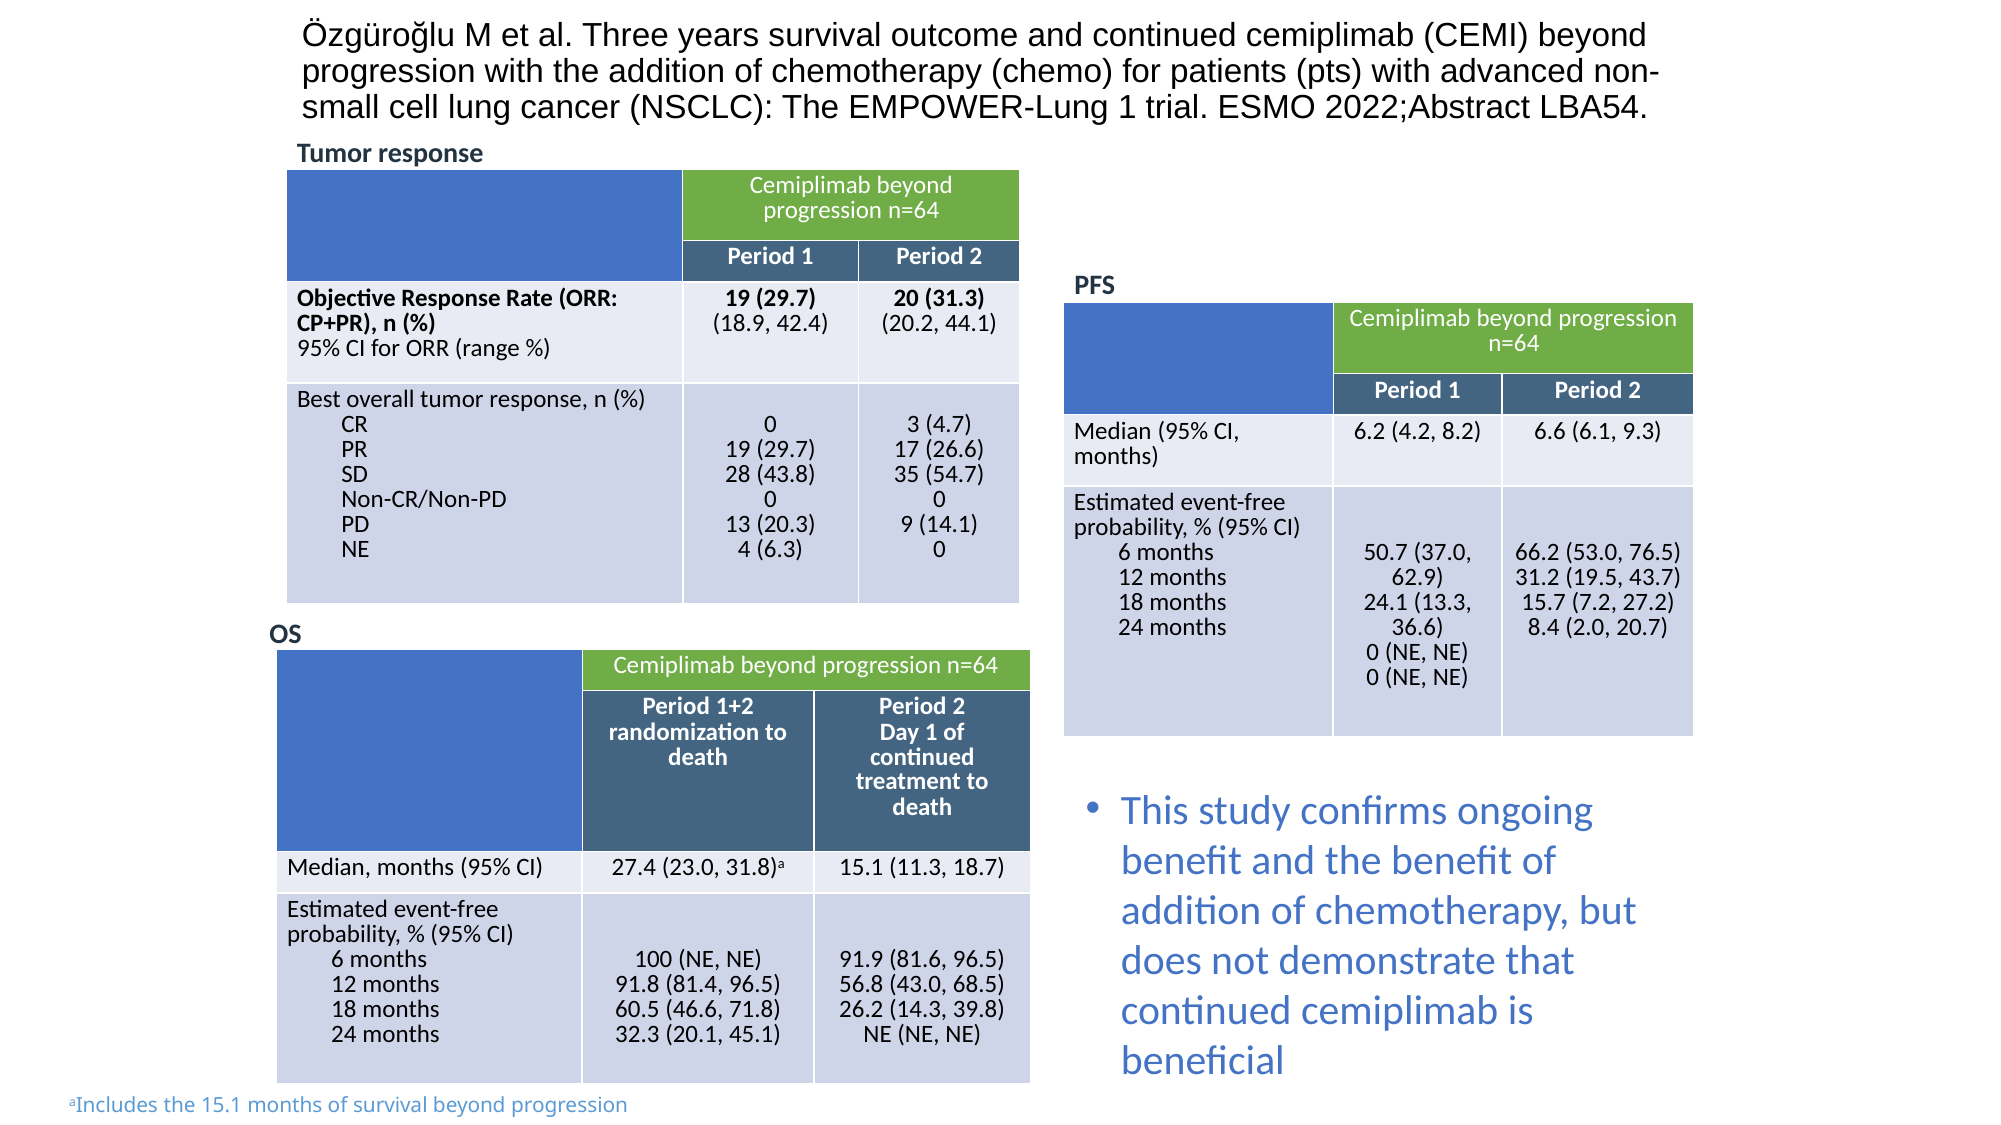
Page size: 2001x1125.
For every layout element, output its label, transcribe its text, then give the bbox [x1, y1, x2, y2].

table_cell 50.7 (37.0, 62.9) 24.1 (13.3, 36.6) 0 (NE, NE) 0 (NE, NE) [1334, 487, 1501, 736]
table_cell 6.6 (6.1, 9.3) [1503, 416, 1693, 485]
table_cell Period 2 Day 1 of continued treatment to death [815, 691, 1030, 851]
table_cell Best overall tumor response, n (%) CR PR SD Non-CR/Non-PD PD NE [287, 384, 682, 603]
table_cell 0 19 (29.7) 28 (43.8) 0 13 (20.3) 4 (6.3) [684, 384, 858, 603]
table_cell Estimated event-free probability, % (95% CI) 6 months 12 months 18 months 24 months [1064, 487, 1332, 736]
table_cell Median, months (95% CI) [277, 852, 581, 892]
table_header Cemiplimab beyond progression n=64 [683, 170, 1019, 240]
table_cell Period 2 [1503, 374, 1693, 414]
text_box Tumor response [282, 127, 499, 176]
table_cell 27.4 (23.0, 31.8)a [583, 852, 813, 892]
text_box PFS [1059, 259, 1131, 308]
table_cell Estimated event-free probability, % (95% CI) 6 months 12 months 18 months 24 months [277, 894, 581, 1083]
title Özgüroğlu M et al. Three years survival outcome and continued cemiplimab (CEMI) beyond progression with the addition of chemotherapy (chemo) for patients (pts) with advanced non-small cell lung cancer (NSCLC): The EMPOWER-Lung 1 trial. ESMO 2022;Abstract LBA54. [286, 11, 1720, 132]
table_cell 6.2 (4.2, 8.2) [1334, 416, 1501, 485]
table_header Cemiplimab beyond progression n=64 [583, 650, 1030, 690]
table_cell 19 (29.7) (18.9, 42.4) [684, 283, 858, 382]
table_cell Period 2 [859, 241, 1019, 281]
table_cell 15.1 (11.3, 18.7) [815, 852, 1030, 892]
table_cell Period 1 [683, 241, 858, 281]
text_box aIncludes the 15.1 months of survival beyond progression [54, 1084, 643, 1125]
table_header Cemiplimab beyond progression n=64 [1334, 303, 1693, 373]
text_box This study confirms ongoing benefit and the benefit of addition of chemotherapy, but does not demonstrate that continued cemiplimab is beneficial [1055, 779, 1711, 1086]
text_box OS [254, 607, 317, 657]
table_cell Period 1 [1334, 374, 1501, 414]
table_header [1064, 303, 1333, 414]
table_cell 3 (4.7) 17 (26.6) 35 (54.7) 0 9 (14.1) 0 [859, 384, 1019, 603]
table_header [287, 170, 682, 281]
table_cell Objective Response Rate (ORR: CP+PR), n (%) 95% CI for ORR (range %) [287, 282, 682, 382]
table_header [277, 650, 582, 851]
table_cell 66.2 (53.0, 76.5) 31.2 (19.5, 43.7) 15.7 (7.2, 27.2) 8.4 (2.0, 20.7) [1503, 487, 1693, 736]
table_cell Period 1+2 randomization to death [583, 691, 813, 851]
table_cell 91.9 (81.6, 96.5) 56.8 (43.0, 68.5) 26.2 (14.3, 39.8) NE (NE, NE) [815, 894, 1030, 1083]
table_cell Median (95% CI, months) [1064, 415, 1332, 485]
table_cell 100 (NE, NE) 91.8 (81.4, 96.5) 60.5 (46.6, 71.8) 32.3 (20.1, 45.1) [583, 894, 813, 1083]
table_cell 20 (31.3) (20.2, 44.1) [859, 283, 1019, 382]
